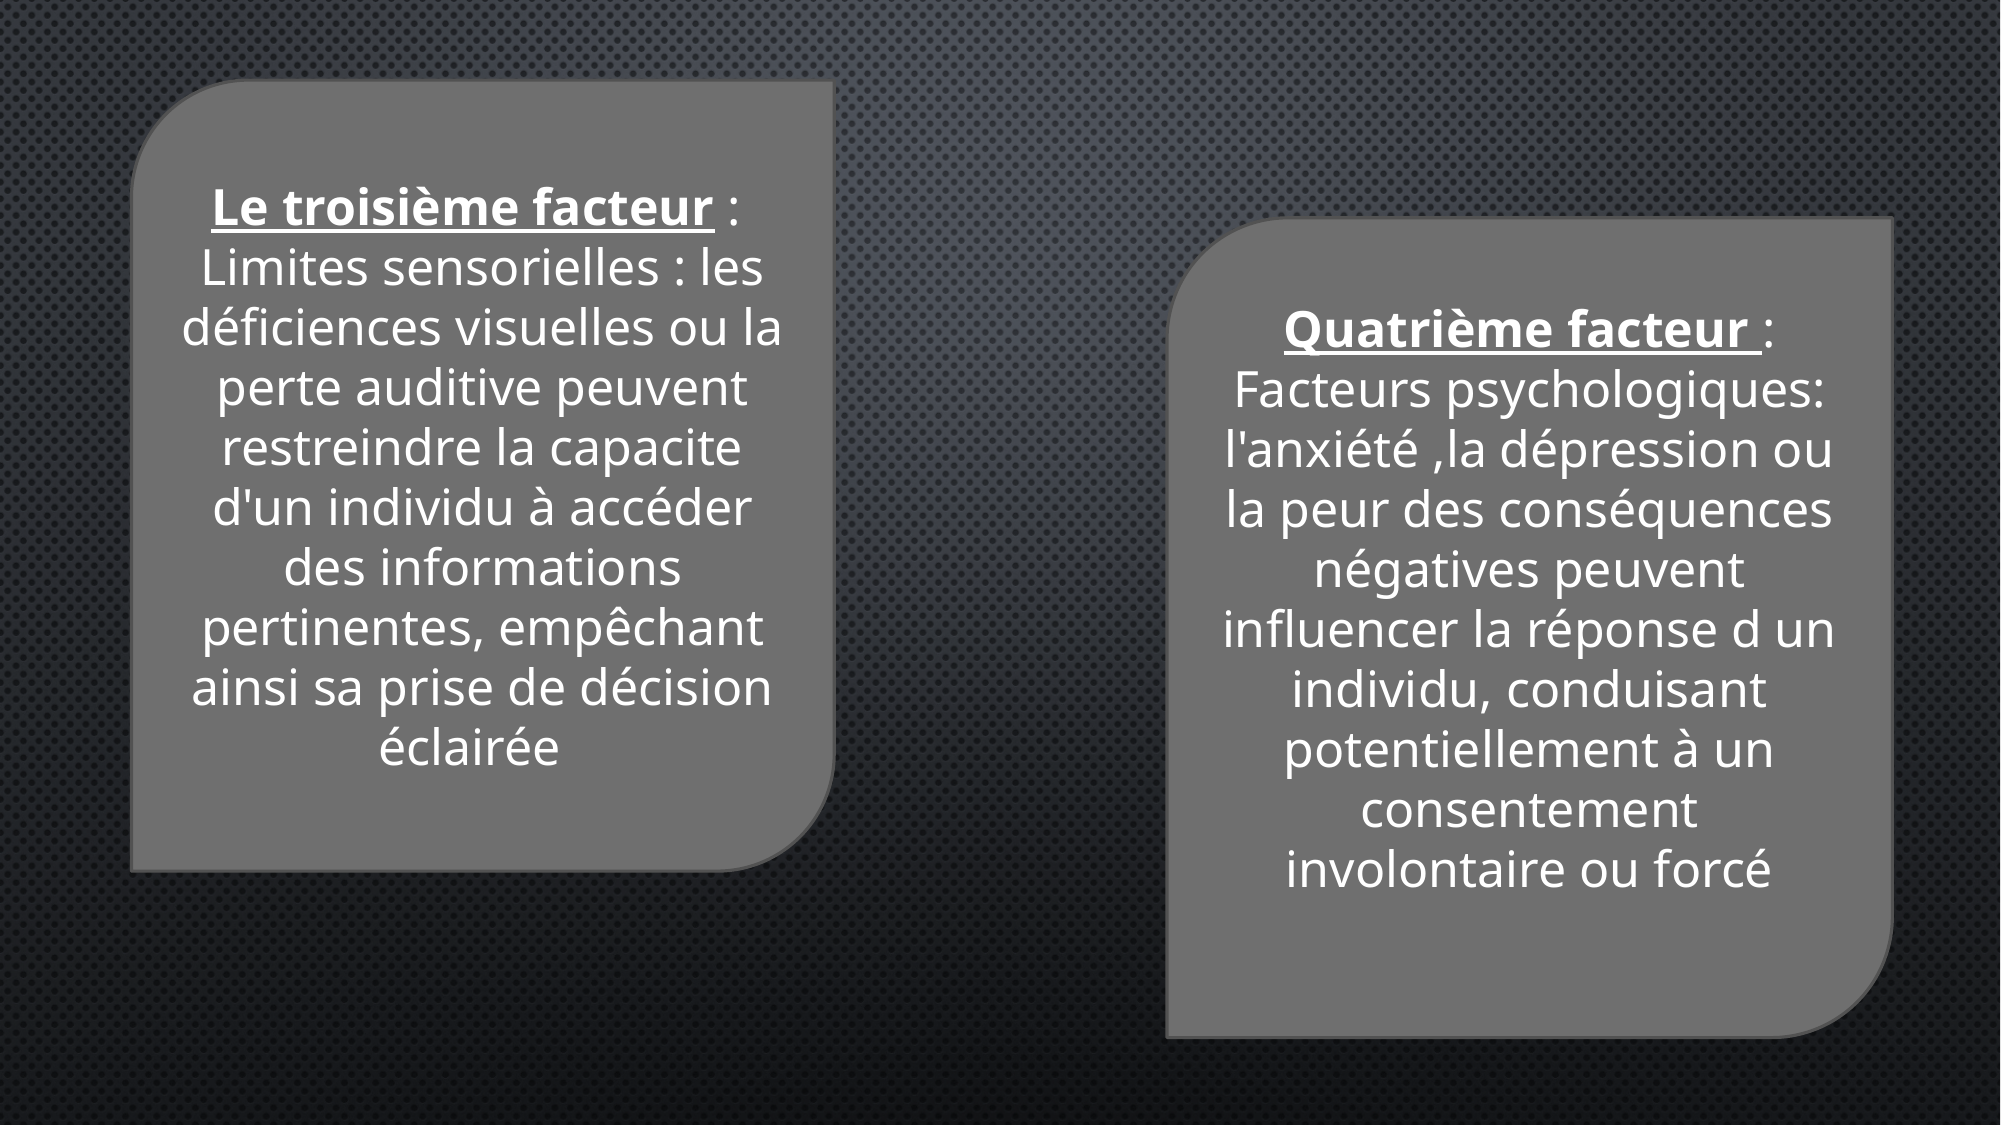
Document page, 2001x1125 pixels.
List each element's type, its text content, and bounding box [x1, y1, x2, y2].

text_box Le troisième facteur : Limites sensorielles : les déficiences visuelles ou la perte auditive peuvent restreindre la capacite d'un individu à accéder des informations pertinentes, empêchant ainsi sa prise de décision éclairée [129, 78, 836, 873]
text_box Quatrième facteur : Facteurs psychologiques: l'anxiété ,la dépression ou la peur des conséquences négatives peuvent influencer la réponse d un individu, conduisant potentiellement à un consentement involontaire ou forcé [1165, 216, 1894, 1040]
